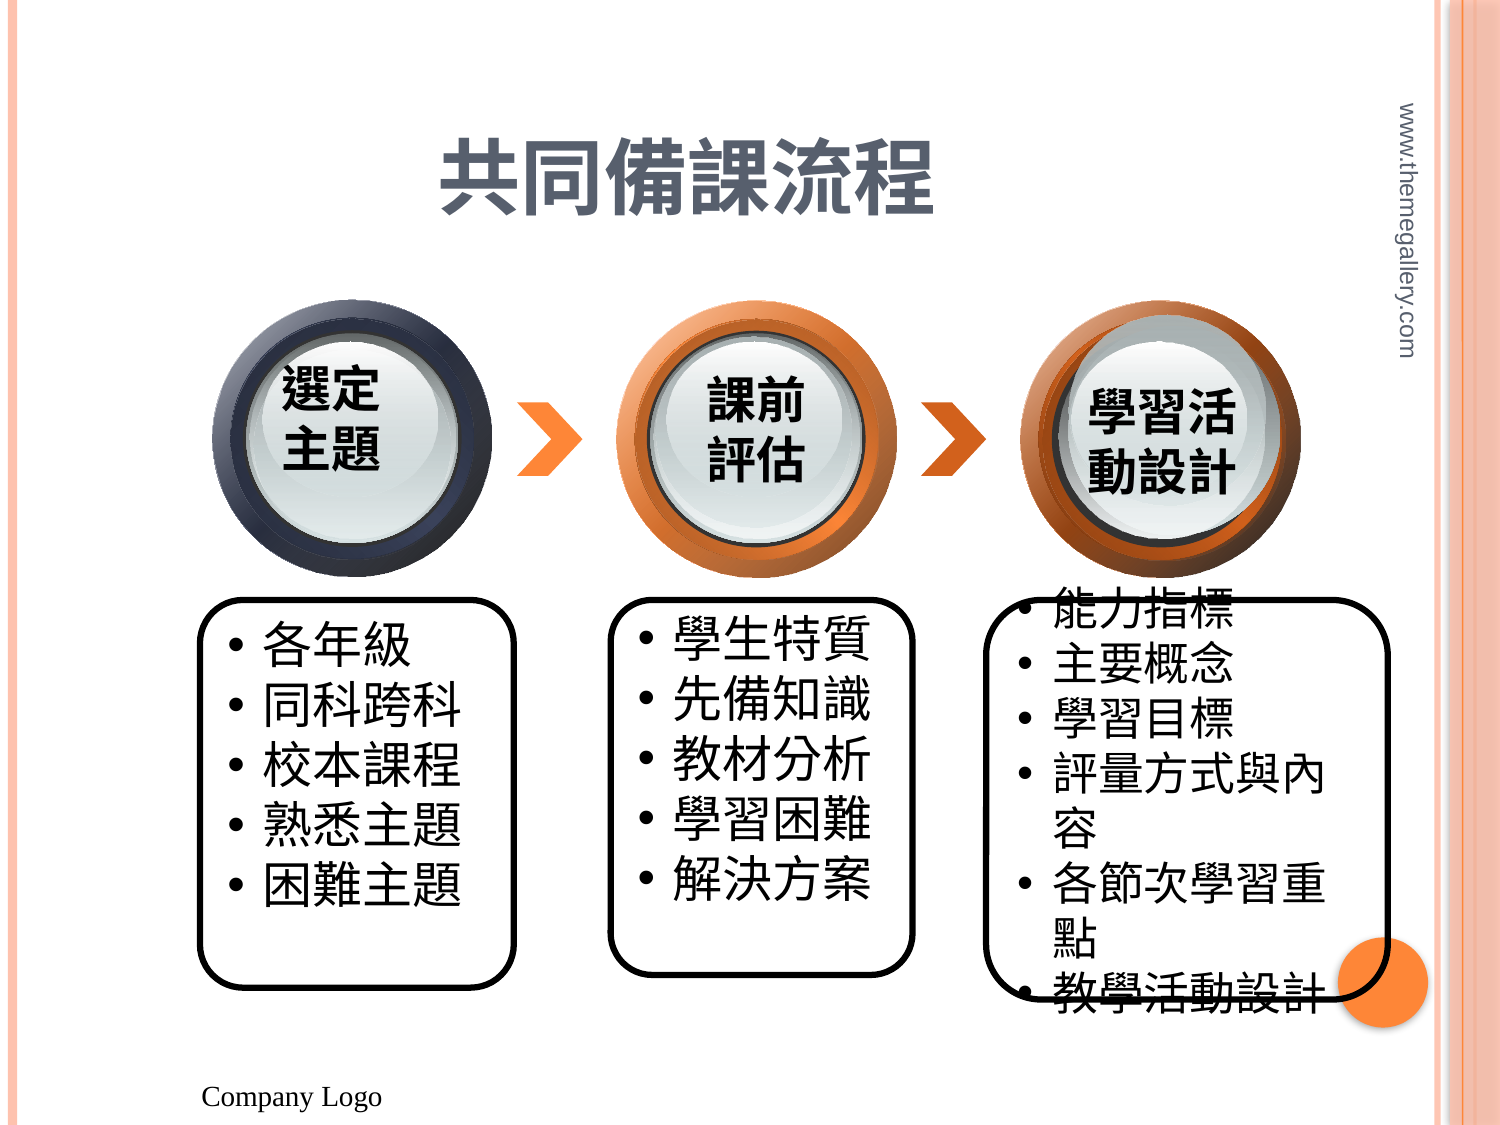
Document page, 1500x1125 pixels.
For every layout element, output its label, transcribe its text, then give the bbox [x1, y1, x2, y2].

title 共同備課流程 [75, 45, 1300, 233]
footer Company Logo [29, 1065, 555, 1125]
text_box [199, 299, 1389, 1000]
slide_number www.themegallery.com [1378, 43, 1442, 374]
